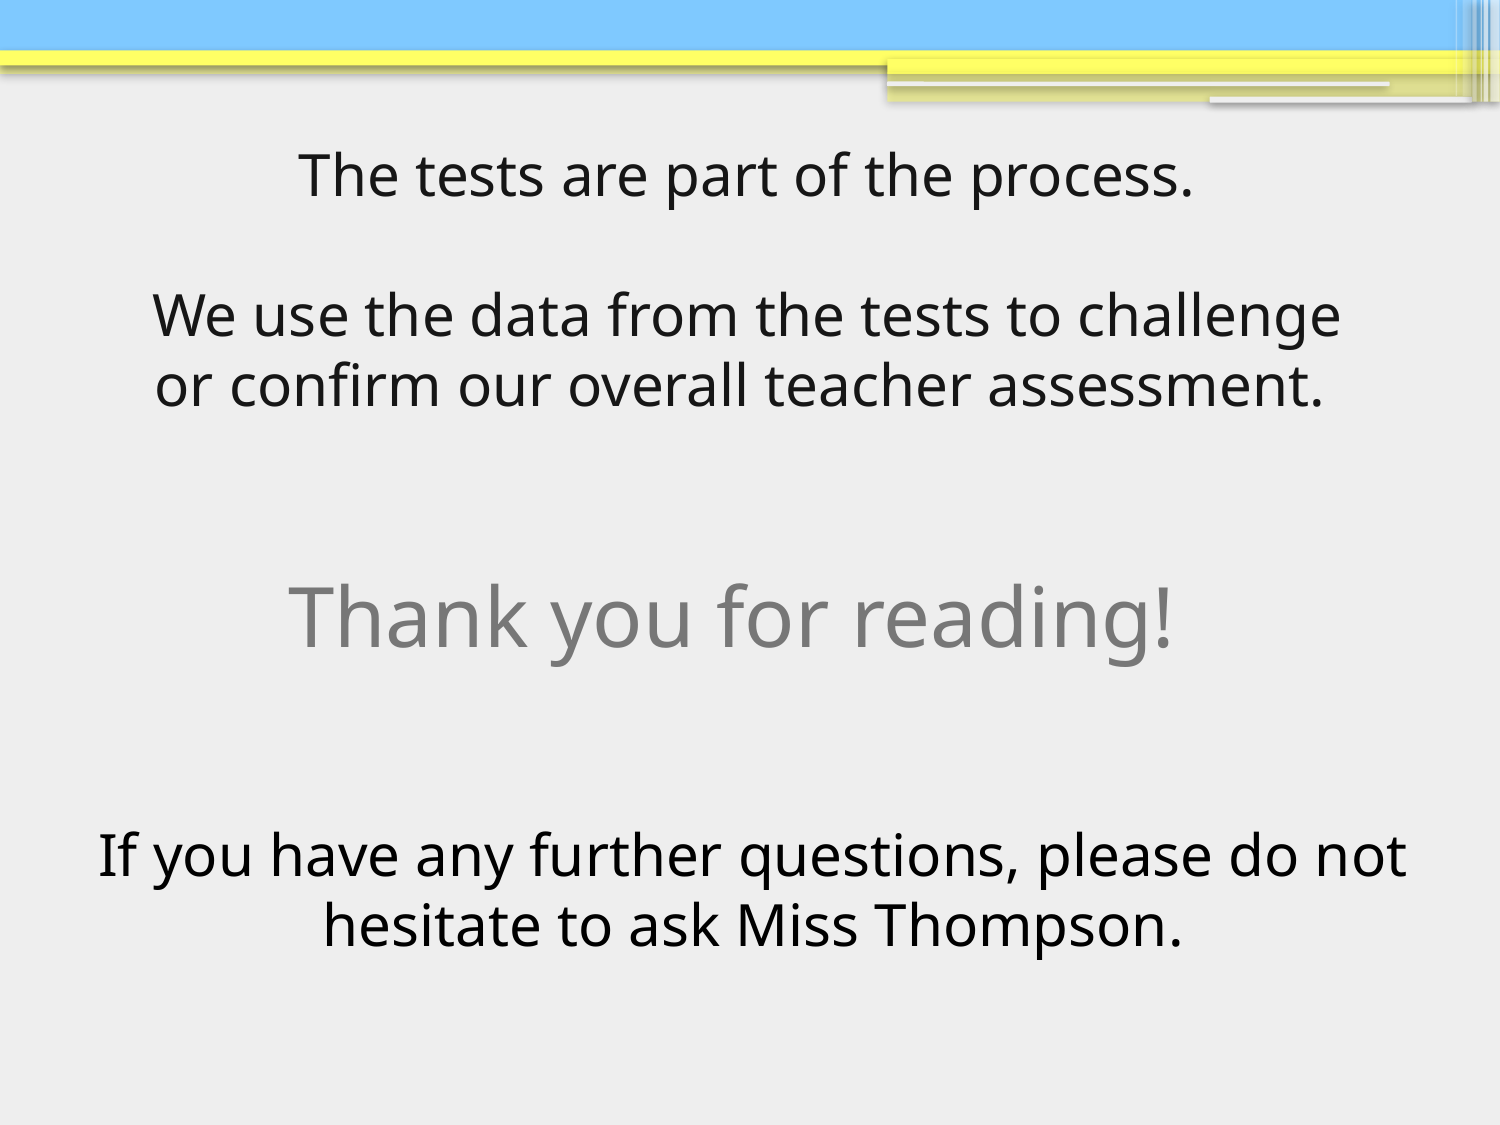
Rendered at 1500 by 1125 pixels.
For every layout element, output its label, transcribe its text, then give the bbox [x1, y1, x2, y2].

text_box The tests are part of the process. We use the data from the tests to challenge or confirm our overall teacher assessment. [76, 130, 1388, 496]
title Thank you for reading! [45, 527, 1420, 702]
list If you have any further questions, please do not hesitate to ask Miss Thompson. [29, 810, 1459, 1024]
